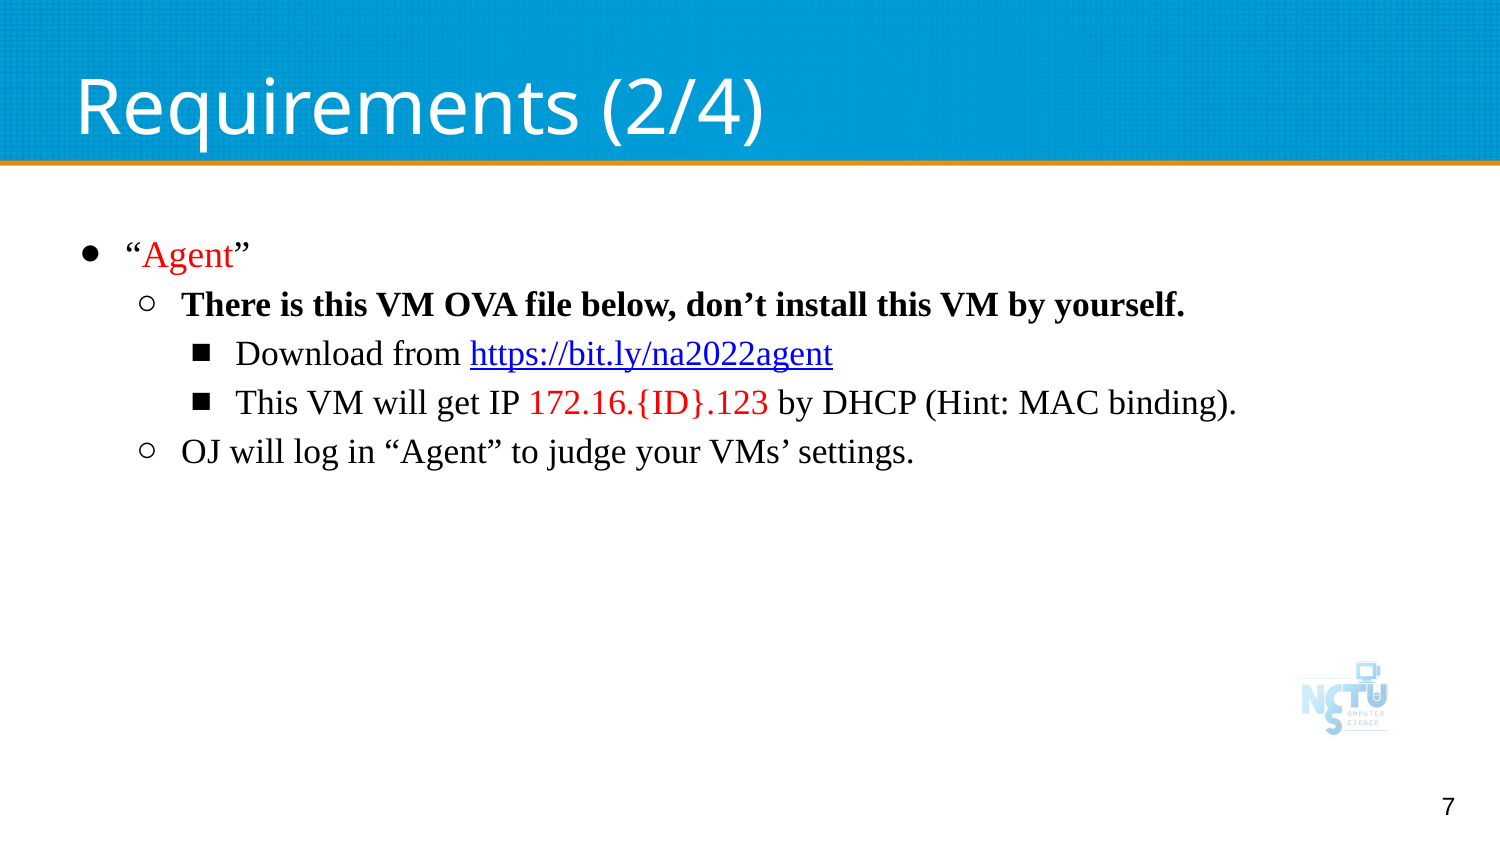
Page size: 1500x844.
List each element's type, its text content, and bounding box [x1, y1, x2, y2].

title Requirements (2/4) [74, 33, 1425, 175]
picture [0, 161, 1500, 844]
slide_number 7 [1403, 779, 1494, 844]
list “Agent” There is this VM OVA file below, don’t install this VM by yourself. Download from https://bit.ly/na2022agent This VM will get IP 172.16.{ID}.123 by DHCP (Hint: MAC binding). OJ will log in “Agent” to judge your VMs’ settings. [70, 223, 1448, 780]
